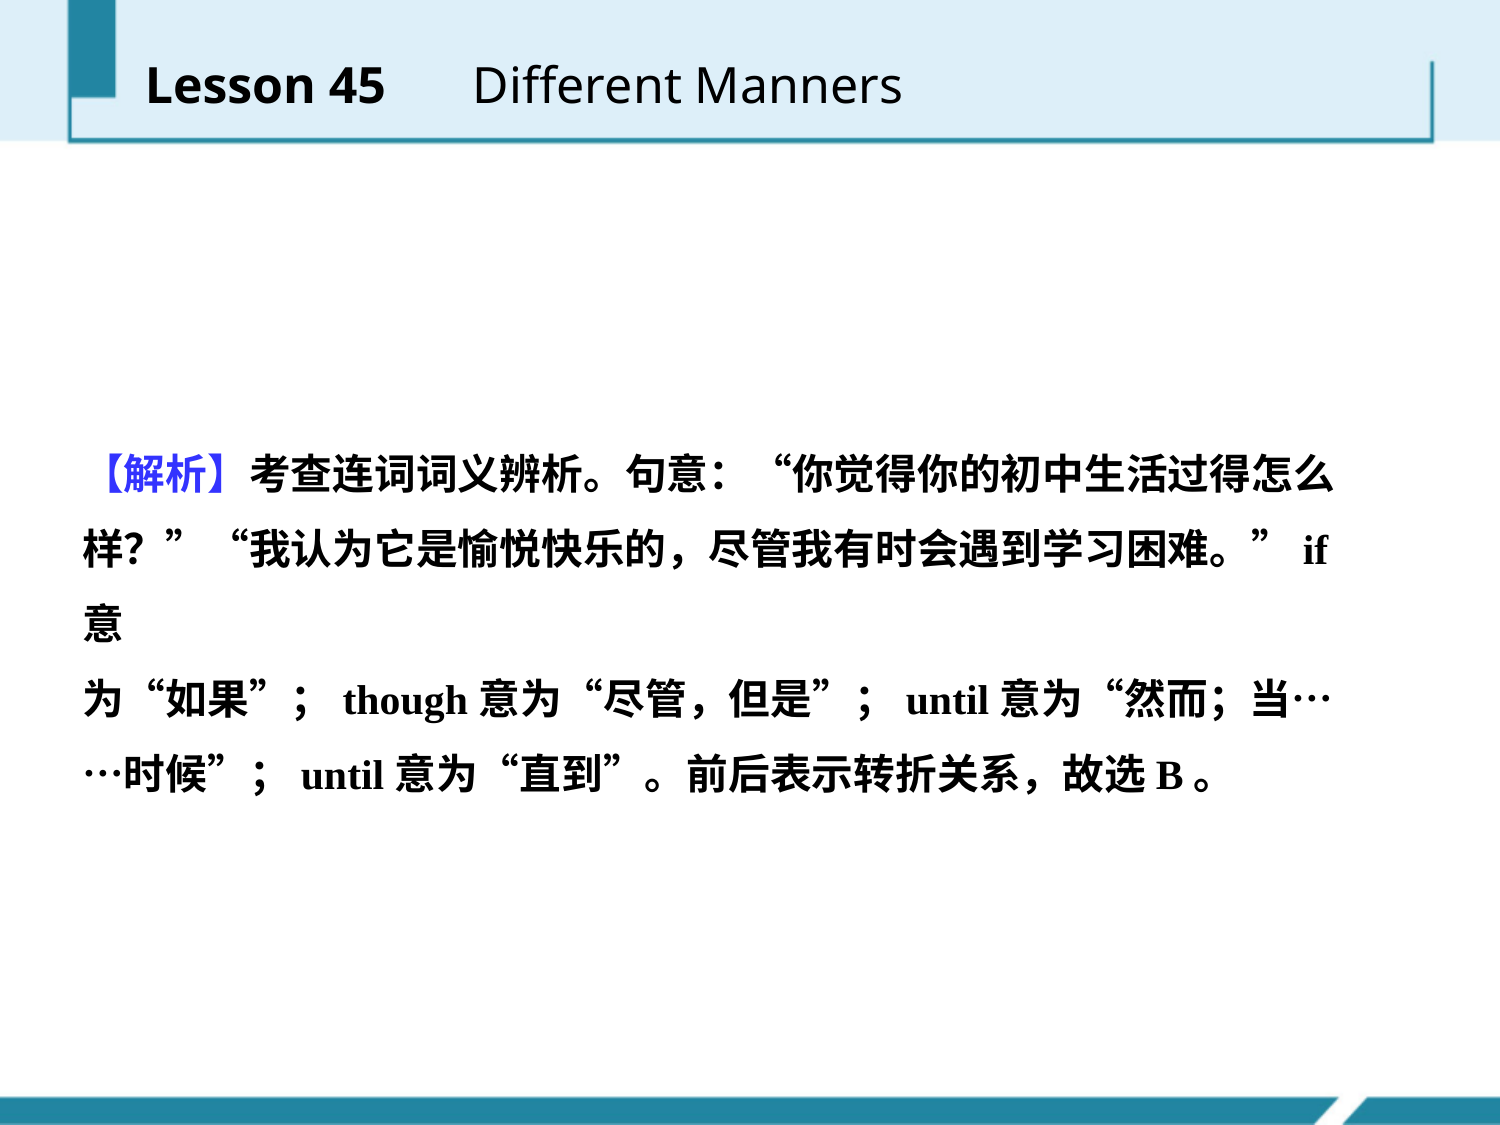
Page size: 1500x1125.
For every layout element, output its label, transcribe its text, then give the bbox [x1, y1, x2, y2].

picture [0, 0, 1500, 1125]
text_box Lesson 45 Different Manners [117, 15, 932, 121]
text_box 【解析】考查连词词义辨析。句意：“你觉得你的初中生活过得怎么样？”“我认为它是愉悦快乐的，尽管我有时会遇到学习困难。”if意 为“如果”；though意为“尽管，但是”；until意为“然而；当……时候”；until意为“直到”。前后表示转折关系，故选B。 [67, 415, 1388, 806]
